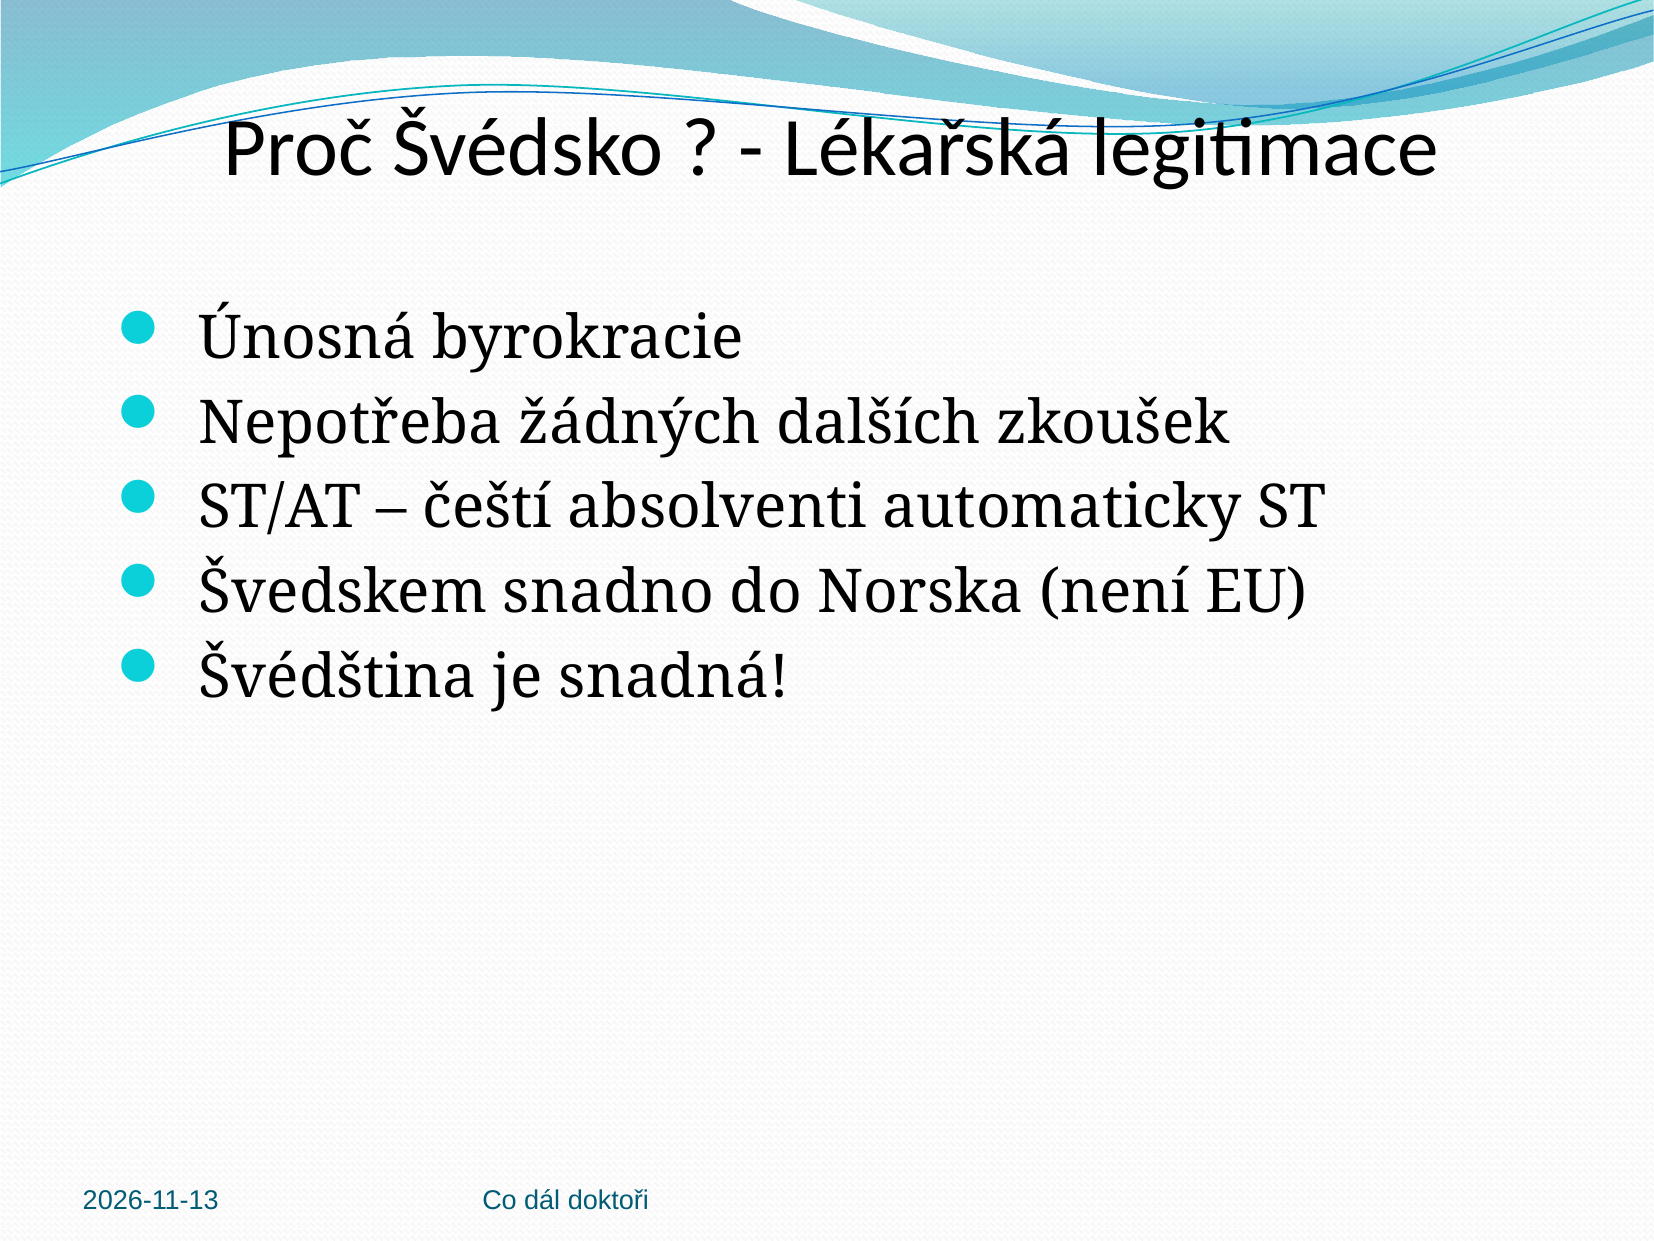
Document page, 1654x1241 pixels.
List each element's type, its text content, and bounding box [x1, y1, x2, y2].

list Únosná byrokracie Nepotřeba žádných dalších zkoušek ST/AT – čeští absolventi automaticky ST Švedskem snadno do Norska (není EU) Švédština je snadná! [82, 290, 1572, 1094]
title Proč Švédsko ? - Lékařská legitimace [82, 13, 1572, 290]
footer Co dál doktoři [482, 1149, 1089, 1216]
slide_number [82, 1149, 469, 1216]
